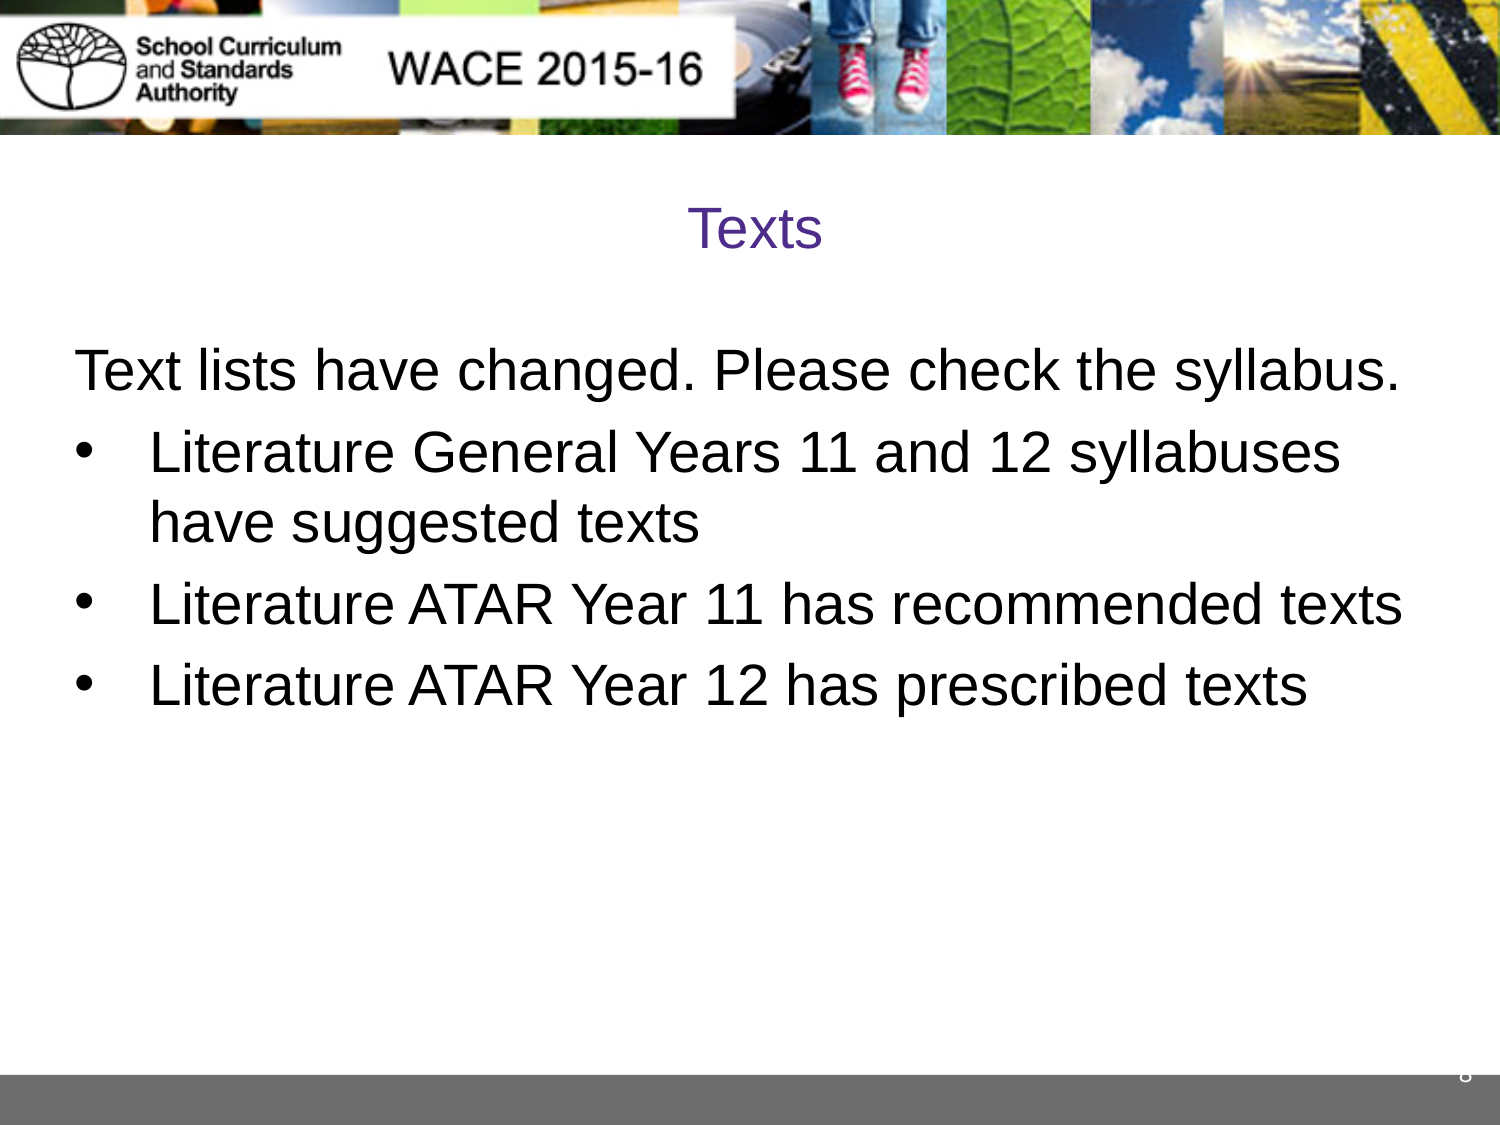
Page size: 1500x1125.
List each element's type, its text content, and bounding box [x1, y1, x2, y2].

subtitle Text lists have changed. Please check the syllabus. Literature General Years 11 and 12 syllabuses have suggested texts Literature ATAR Year 11 has recommended texts Literature ATAR Year 12 has prescribed texts [59, 324, 1439, 1038]
picture [0, 0, 1500, 135]
slide_number 8 [1137, 1050, 1488, 1120]
title Texts [38, 174, 1457, 275]
